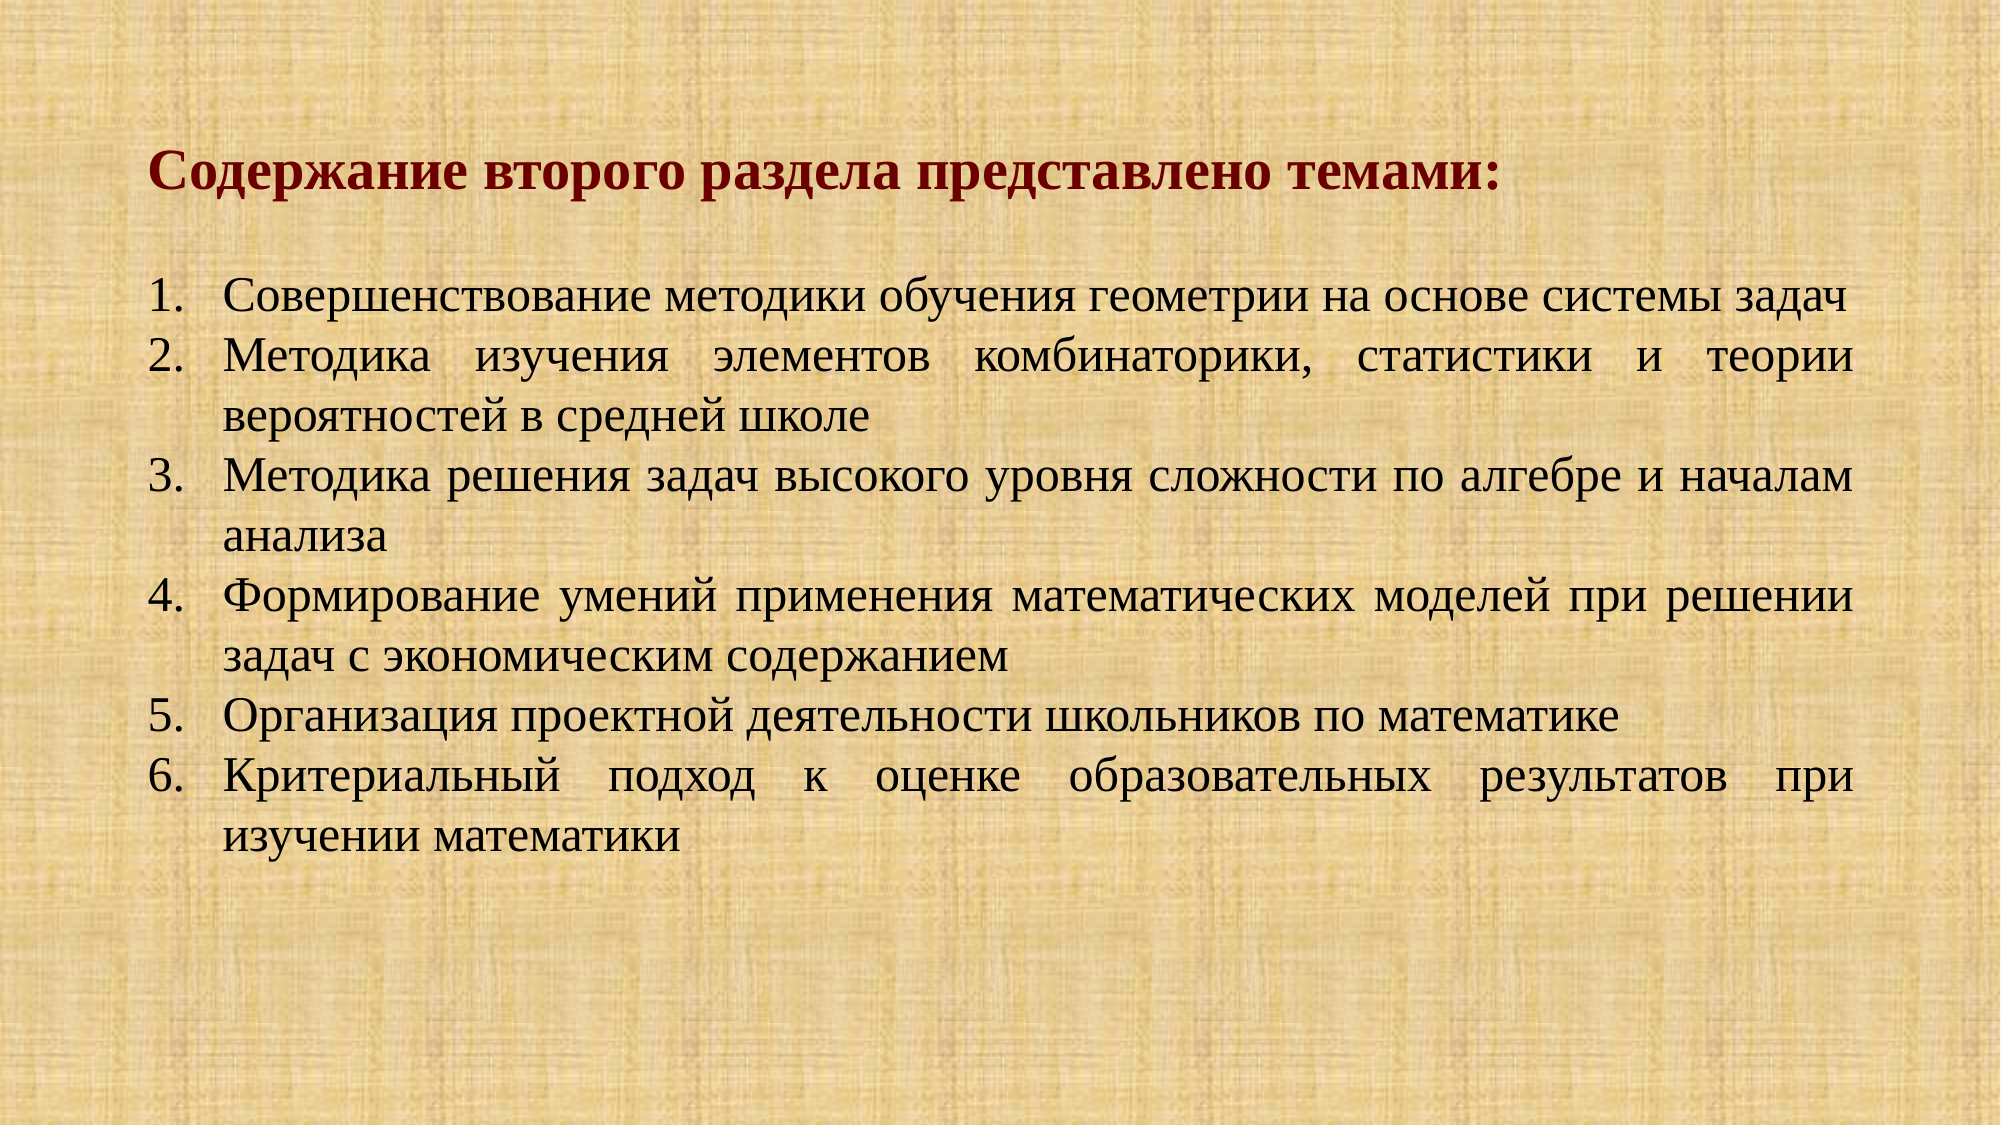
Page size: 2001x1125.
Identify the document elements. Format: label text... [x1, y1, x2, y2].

picture [0, 0, 2001, 1125]
text_box Содержание второго раздела представлено темами: Совершенствование методики обучения геометрии на основе системы задач Методика изучения элементов комбинаторики, статистики и теории вероятностей в средней школе Методика решения задач высокого уровня сложности по алгебре и началам анализа Формирование умений применения математических моделей при решении задач с экономическим содержанием Организация проектной деятельности школьников по математике Критериальный подход к оценке образовательных результатов при изучении математики [132, 123, 1870, 869]
